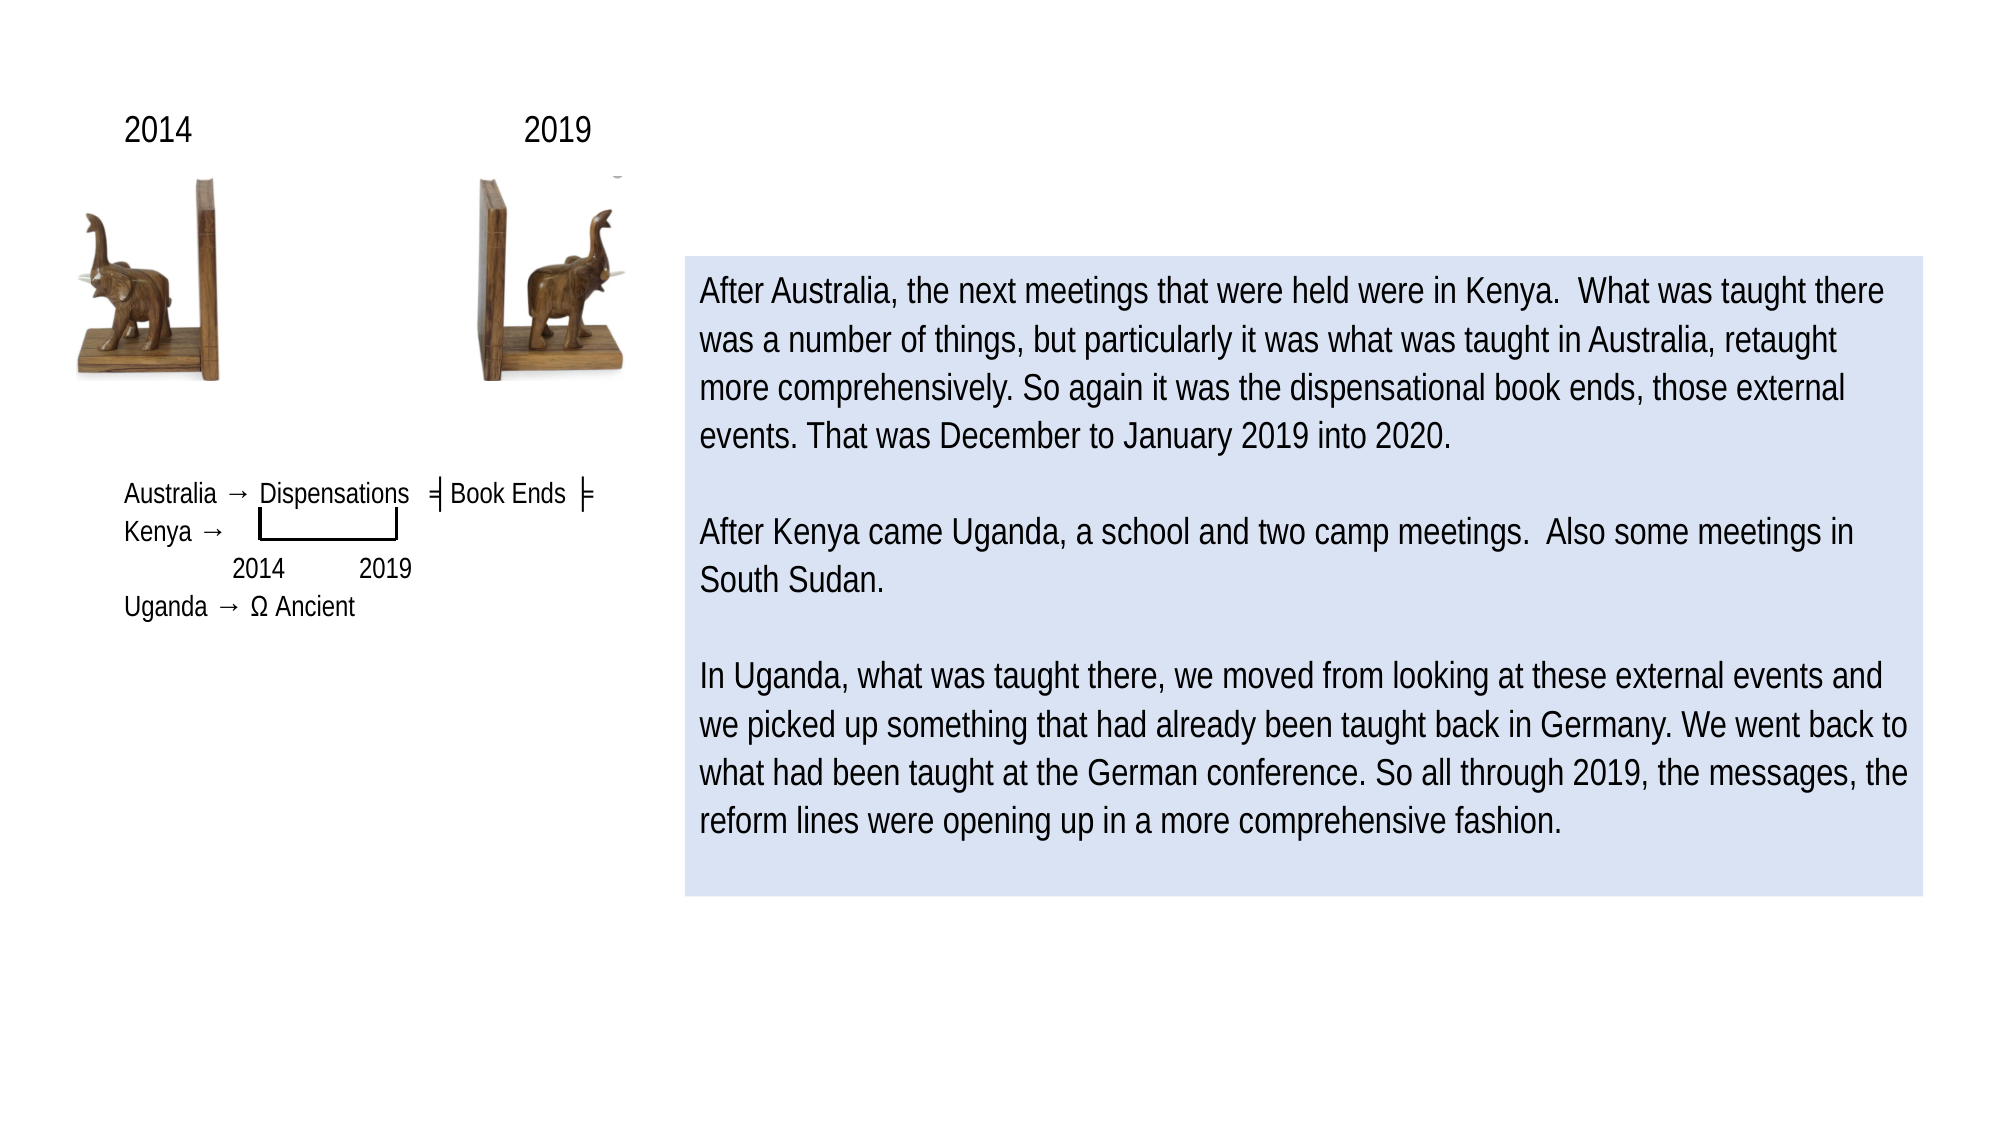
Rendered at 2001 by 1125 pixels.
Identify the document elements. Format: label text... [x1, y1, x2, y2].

picture [475, 176, 626, 381]
text_box Australia → Dispensations ╡Book Ends ╞ Kenya → 2014 2019 Uganda → Ω Ancient [109, 465, 626, 817]
text_box After Australia, the next meetings that were held were in Kenya. What was taught there was a number of things, but particularly it was what was taught in Australia, retaught more comprehensively. So again it was the dispensational book ends, those external events. That was December to January 2019 into 2020. After Kenya came Uganda, a school and two camp meetings. Also some meetings in South Sudan. In Uganda, what was taught there, we moved from looking at these external events and we picked up something that had already been taught back in Germany. We went back to what had been taught at the German conference. So all through 2019, the messages, the reform lines were opening up in a more comprehensive fashion. [684, 256, 1924, 897]
picture [76, 176, 221, 381]
text_box 2014 2019 [109, 94, 648, 158]
